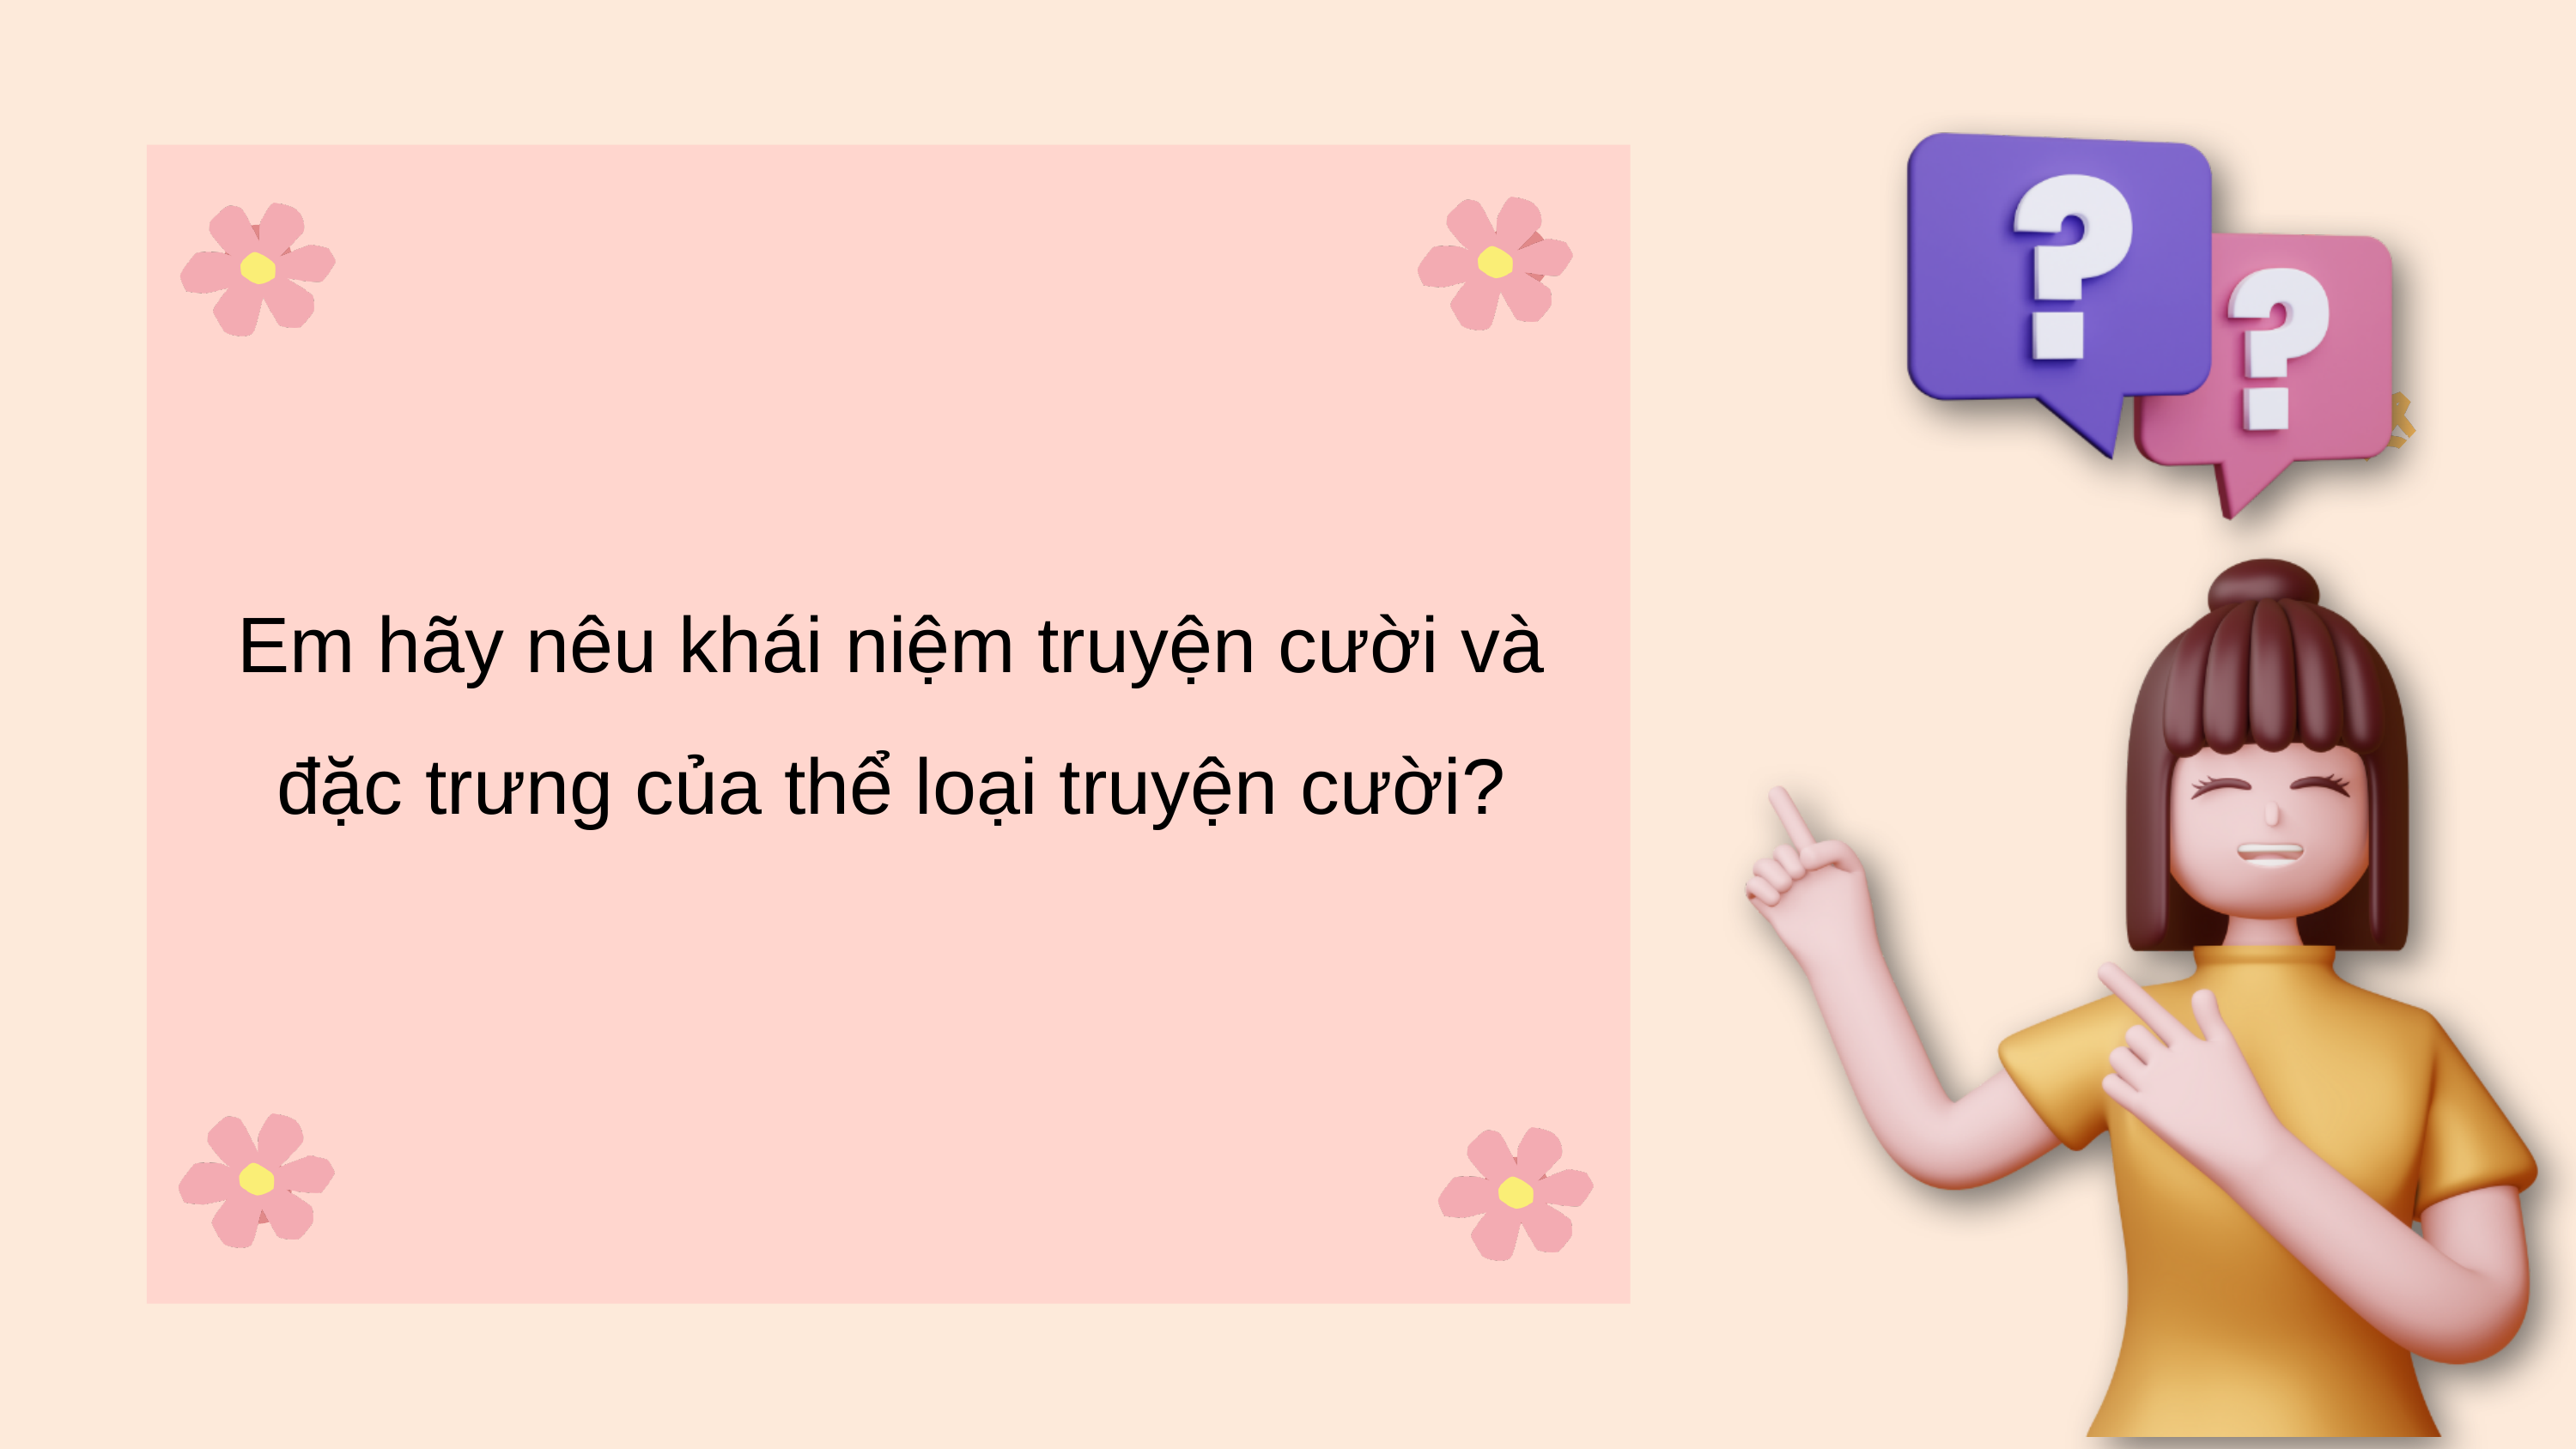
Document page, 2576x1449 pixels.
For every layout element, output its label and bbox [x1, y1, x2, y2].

picture [1674, 40, 2538, 1437]
text_box [144, 144, 1630, 1304]
